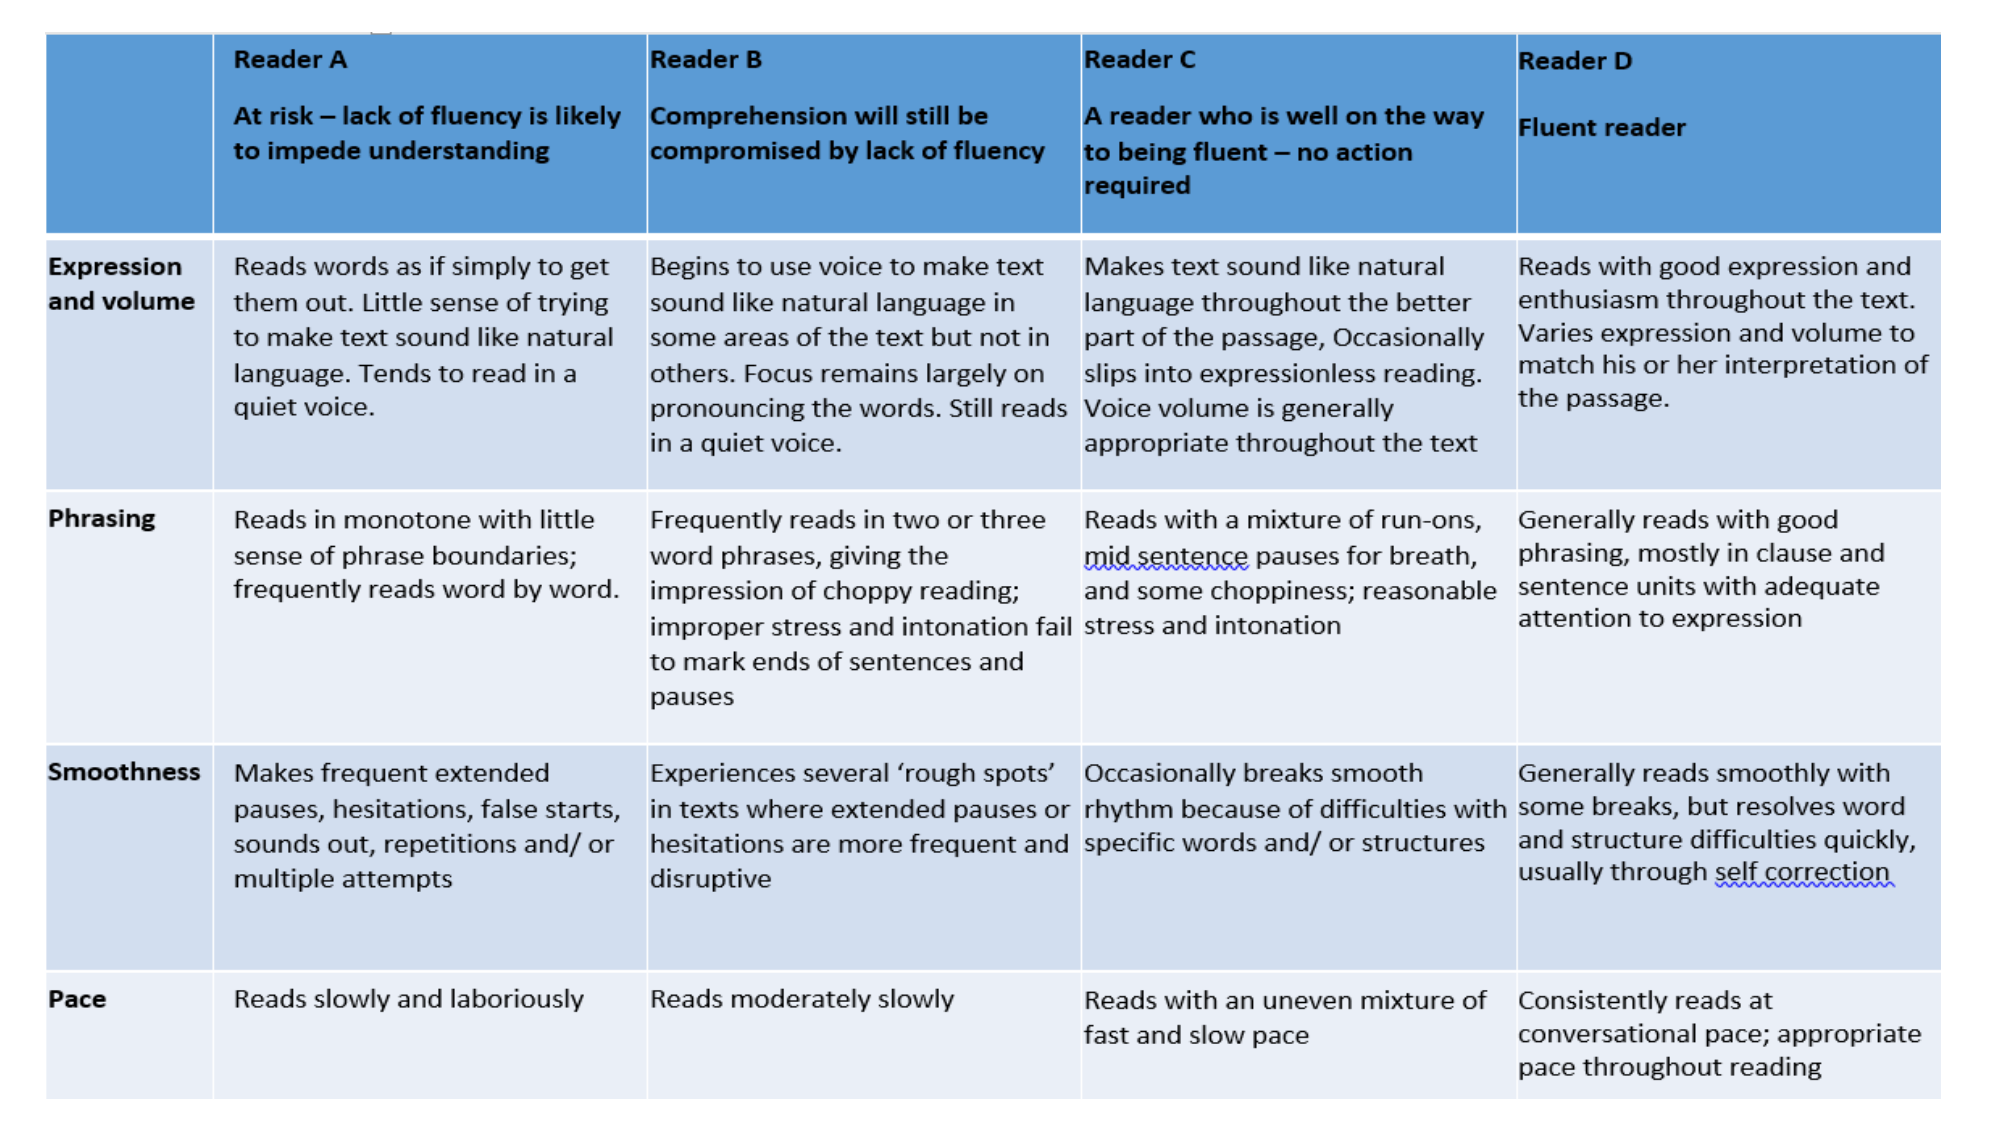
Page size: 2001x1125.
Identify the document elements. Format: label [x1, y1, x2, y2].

picture [45, 32, 1941, 1099]
